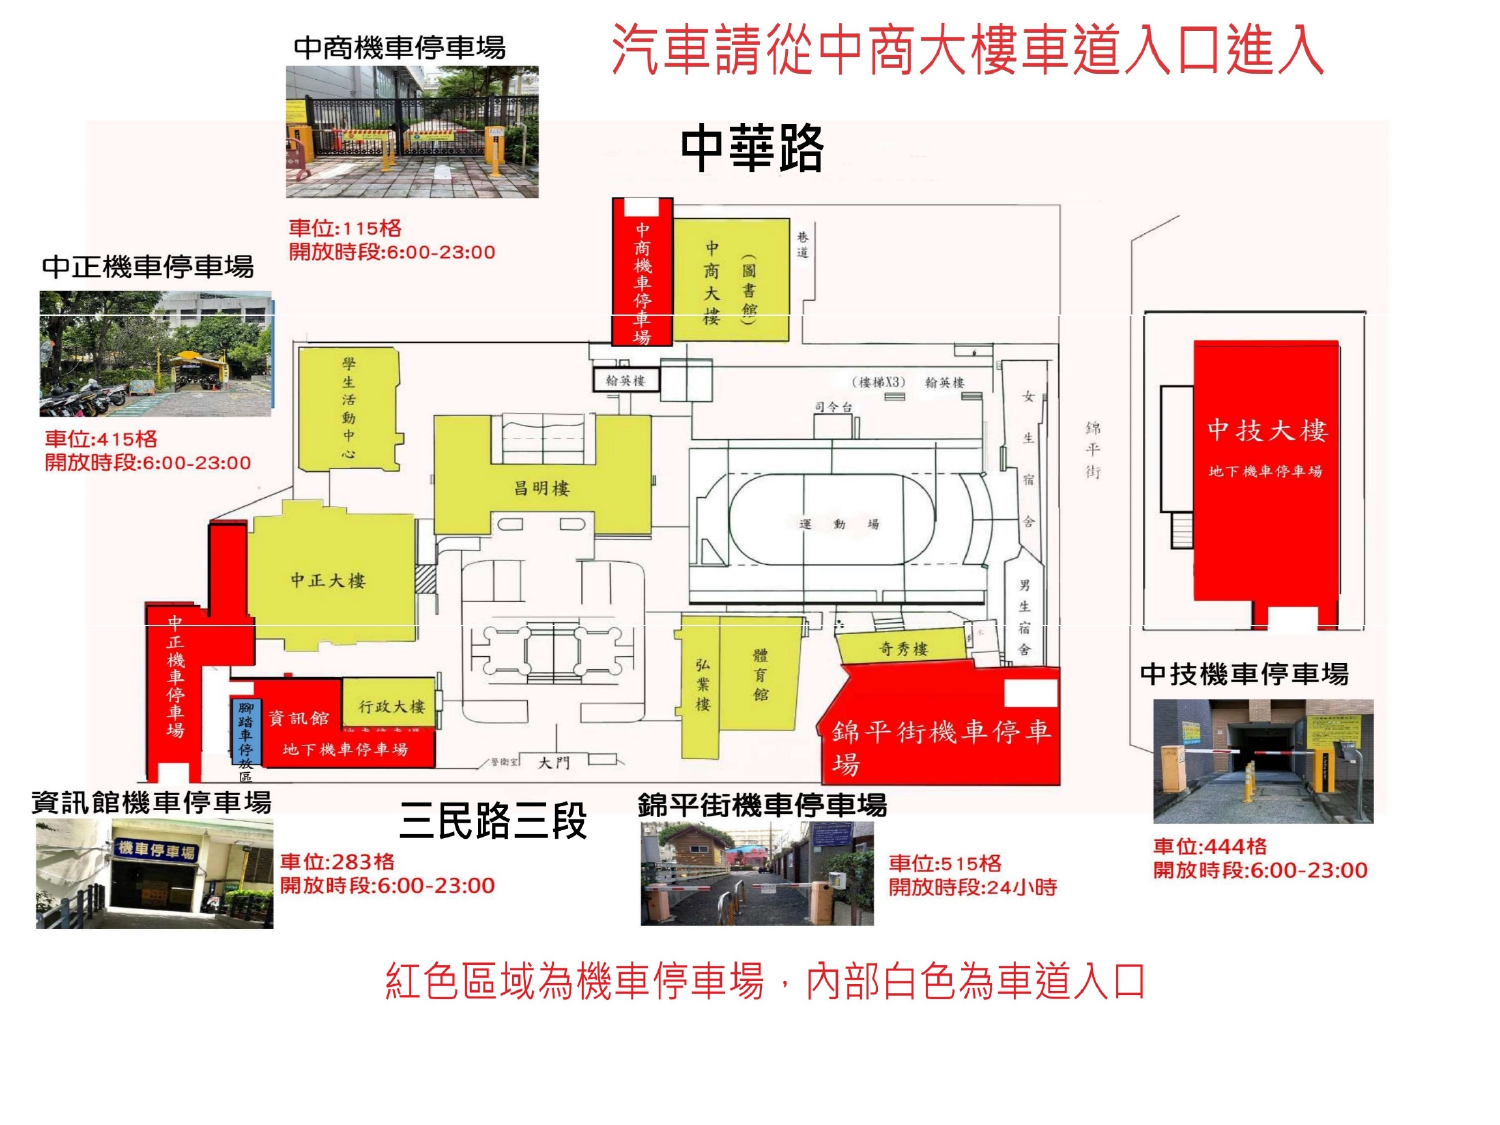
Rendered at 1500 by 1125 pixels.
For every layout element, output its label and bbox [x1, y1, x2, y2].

list [0, 0, 1500, 1125]
